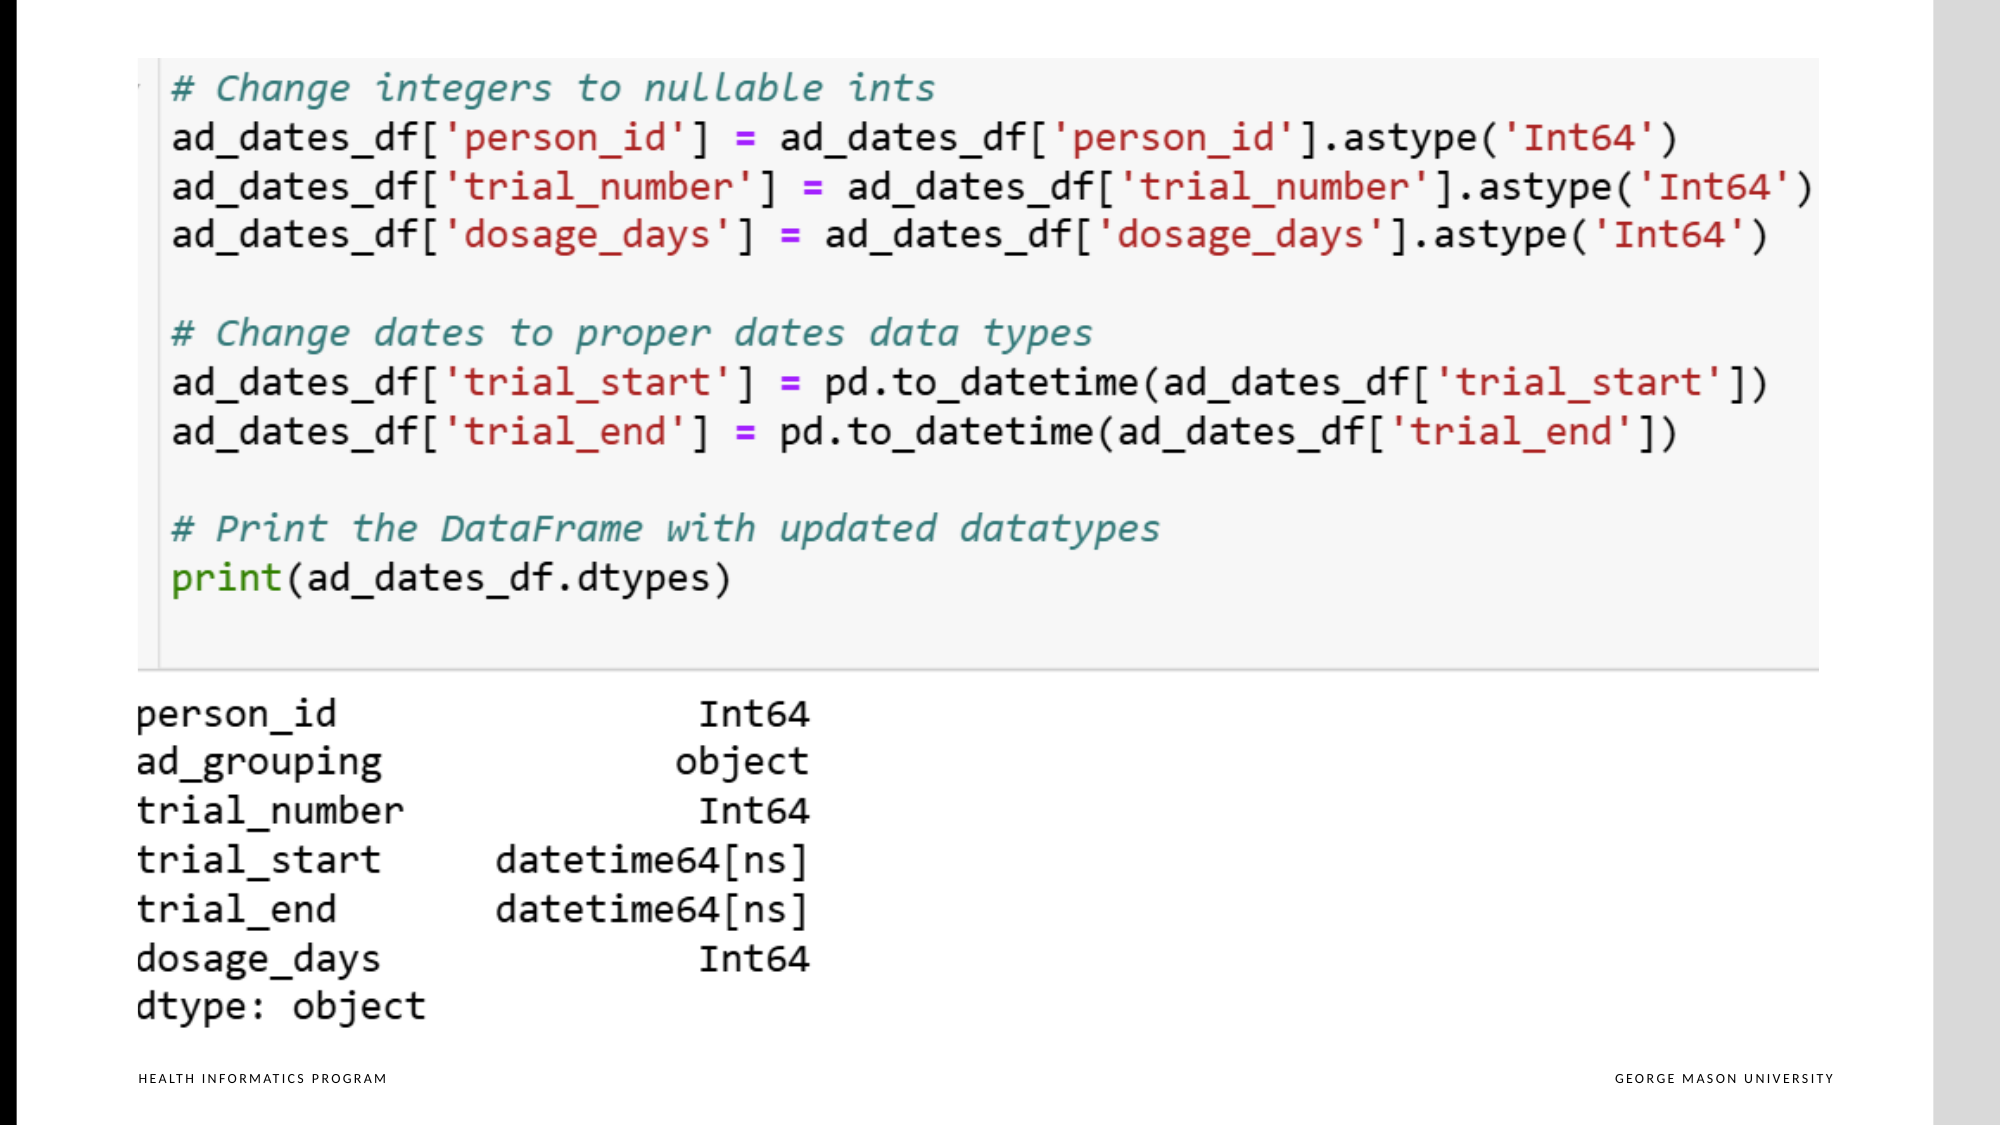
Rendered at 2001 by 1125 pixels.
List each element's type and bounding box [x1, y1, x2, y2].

picture [137, 58, 1820, 1033]
